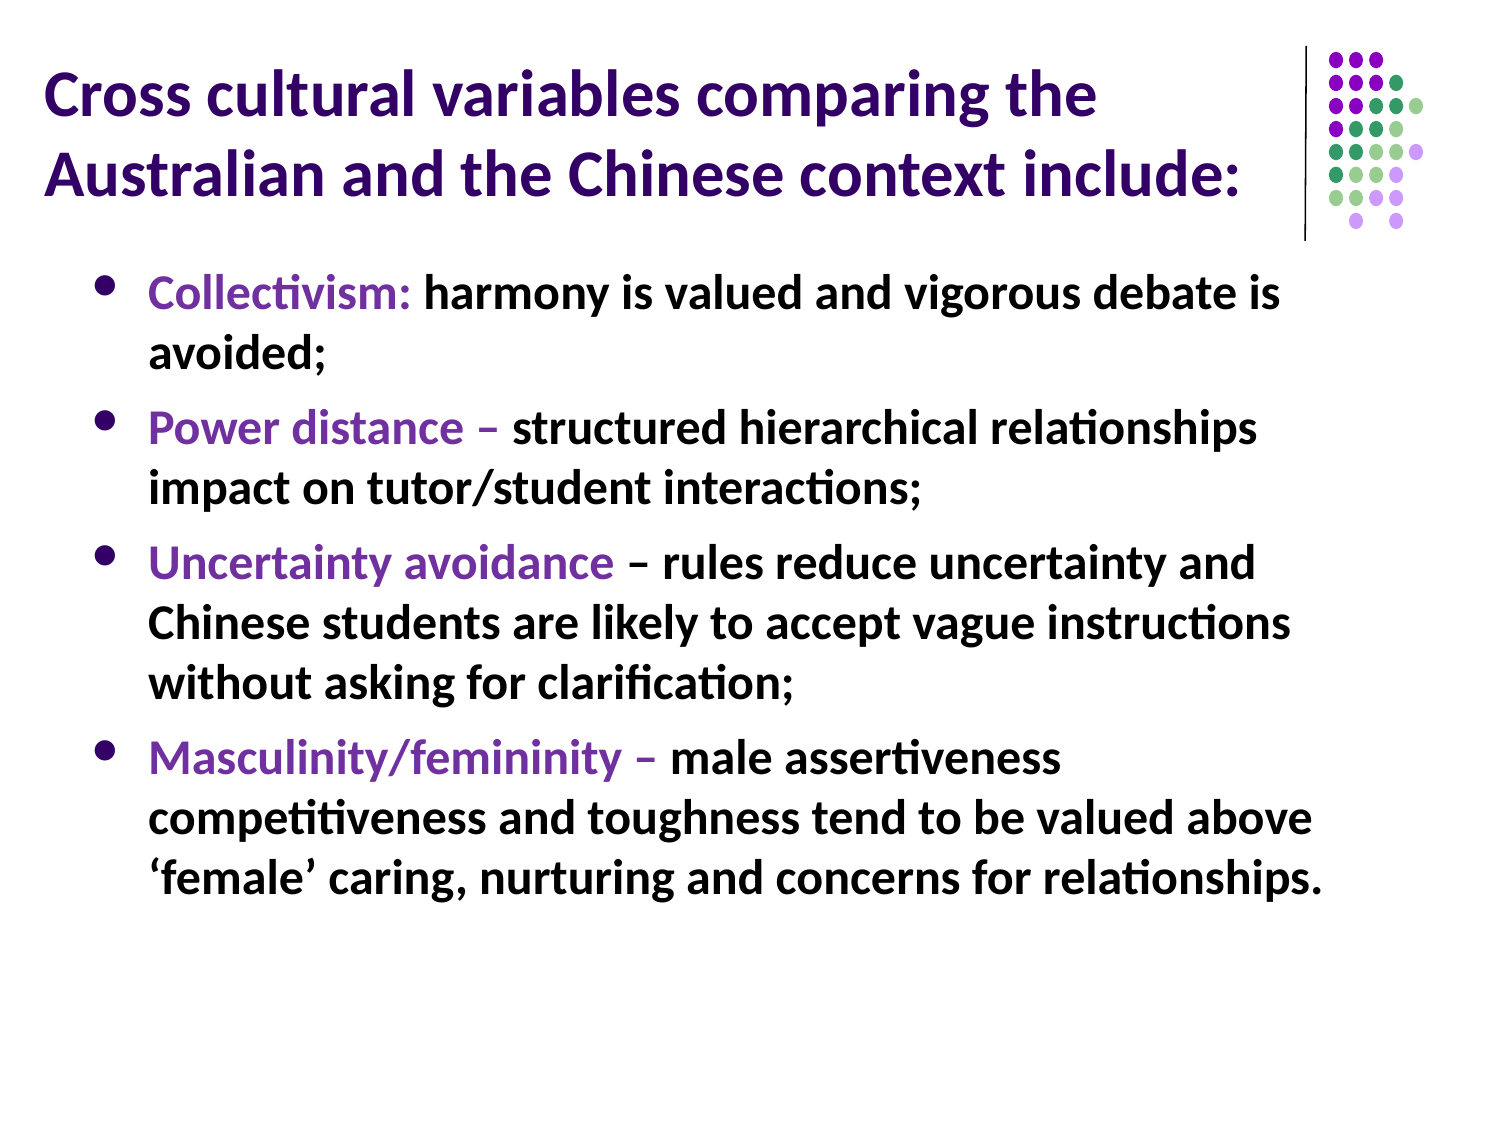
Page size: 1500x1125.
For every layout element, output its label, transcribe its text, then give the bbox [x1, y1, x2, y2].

list Collectivism: harmony is valued and vigorous debate is avoided; Power distance – structured hierarchical relationships impact on tutor/student interactions; Uncertainty avoidance – rules reduce uncertainty and Chinese students are likely to accept vague instructions without asking for clarification; Masculinity/femininity – male assertiveness competitiveness and toughness tend to be valued above ‘female’ caring, nurturing and concerns for relationships. [76, 252, 1427, 1039]
title Cross cultural variables comparing the Australian and the Chinese context include: [29, 40, 1353, 218]
